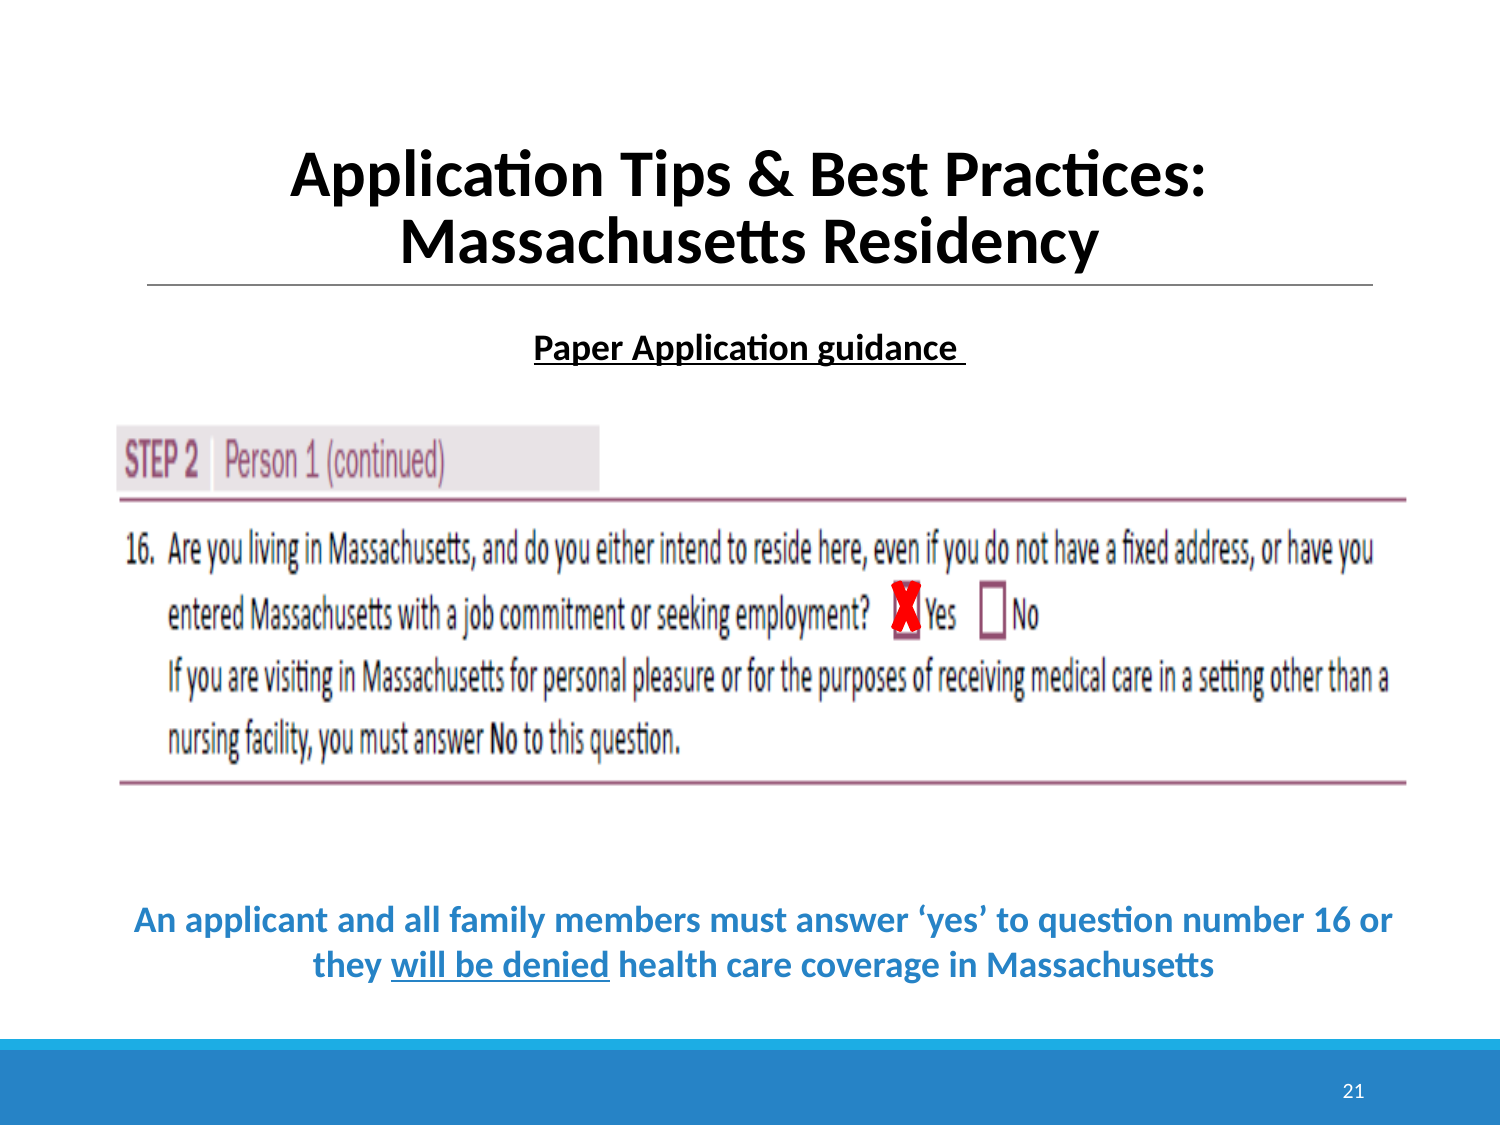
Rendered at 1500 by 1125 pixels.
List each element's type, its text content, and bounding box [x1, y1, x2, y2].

text_box An applicant and all family members must answer ‘yes’ to question number 16 or they will be denied health care coverage in Massachusetts [81, 887, 1447, 993]
slide_number ‹#› [1218, 1059, 1380, 1120]
picture [112, 406, 1416, 810]
title Application Tips & Best Practices: Massachusetts Residency [0, 47, 1500, 285]
text_box Paper Application guidance [67, 315, 1433, 376]
